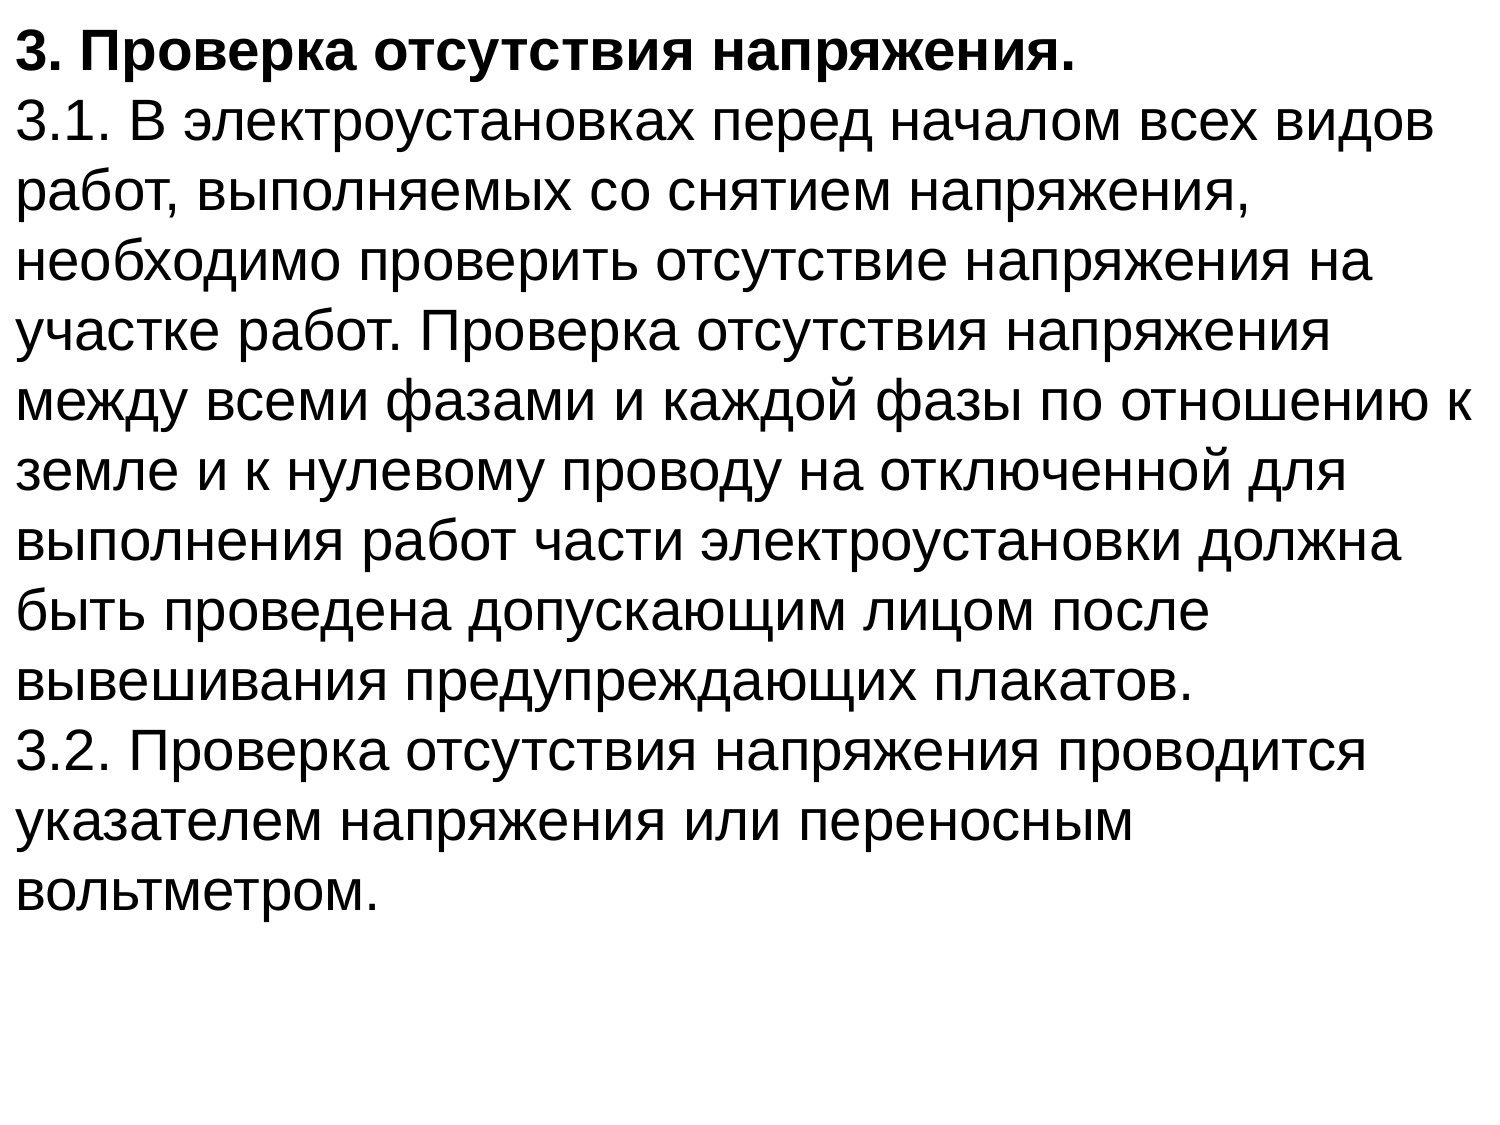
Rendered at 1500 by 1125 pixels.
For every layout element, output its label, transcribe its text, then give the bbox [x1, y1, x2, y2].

text_box 3. Проверка отсутствия напряжения. 3.1. В электроустановках перед началом всех видов работ, выполняемых со снятием напряжения, необходимо проверить отсутствие напряжения на участке работ. Проверка отсутствия напряжения между всеми фазами и каждой фазы по отношению к земле и к нулевому проводу на отключенной для выполнения работ части электроустановки должна быть проведена допускающим лицом после вывешивания предупреждающих плакатов. 3.2. Проверка отсутствия напряжения проводится указателем напряжения или переносным вольтметром. [0, 4, 1500, 930]
